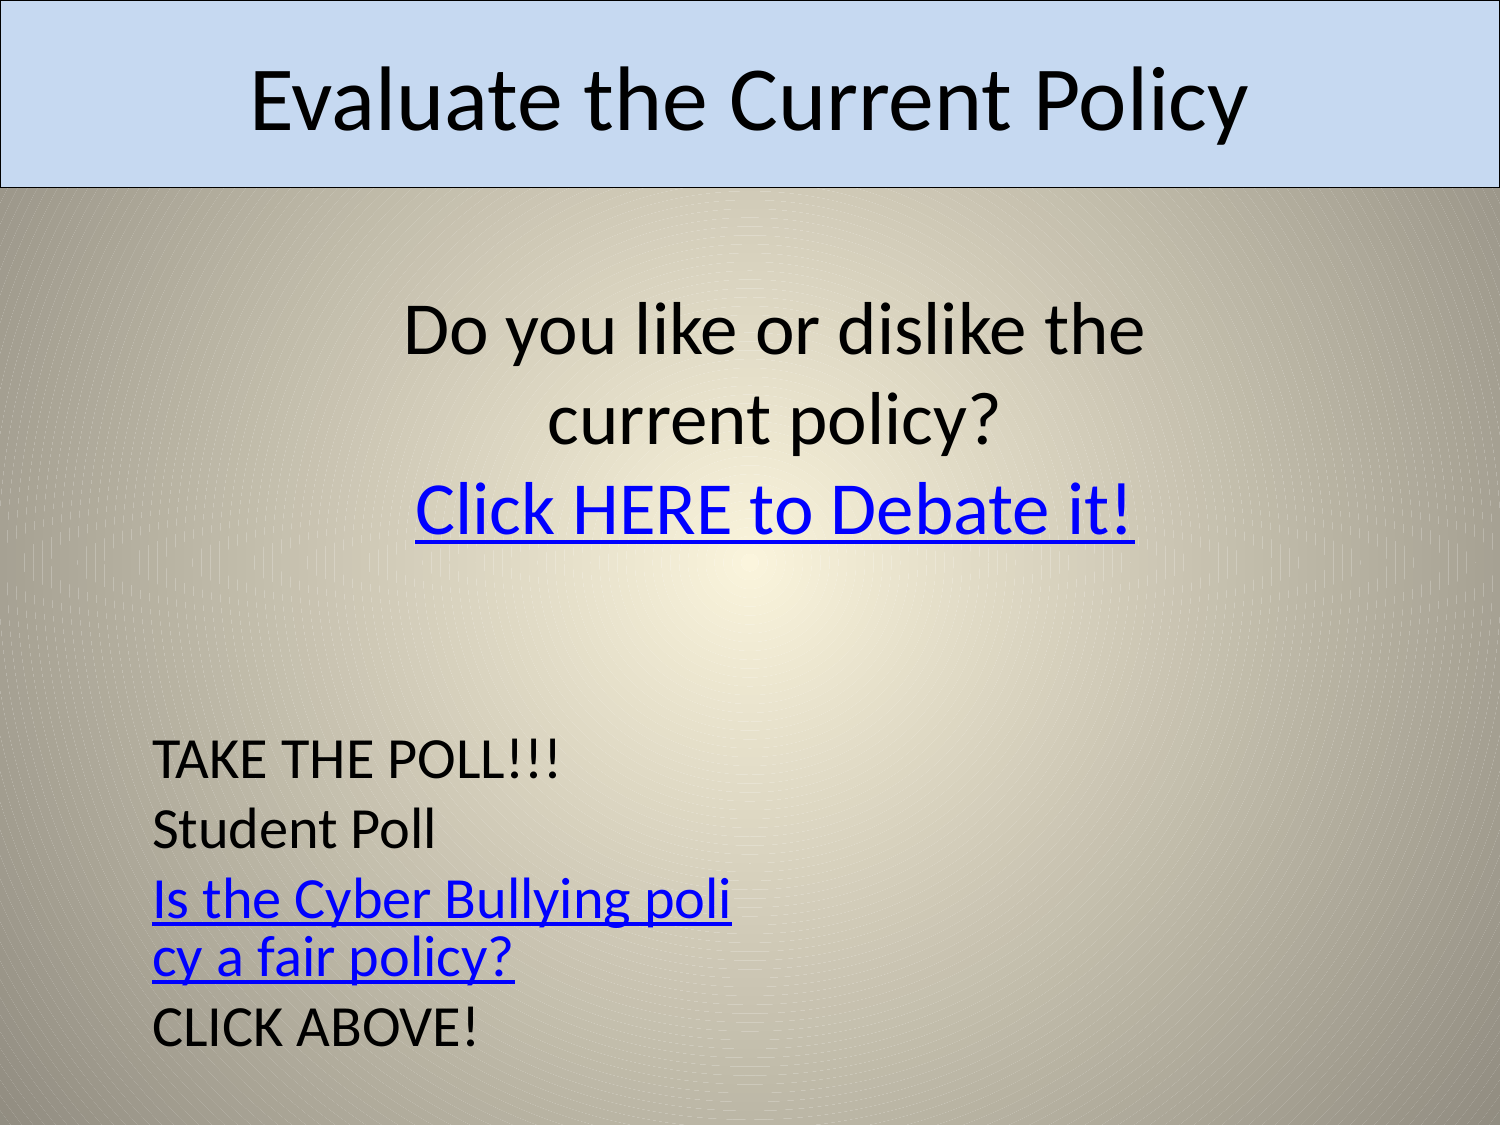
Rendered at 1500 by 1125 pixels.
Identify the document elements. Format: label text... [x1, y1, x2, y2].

text_box TAKE THE POLL!!! Student Poll Is the Cyber Bullying policy a fair policy? CLICK ABOVE! [137, 712, 750, 1008]
title Evaluate the Current Policy [0, 0, 1500, 188]
text_box Do you like or dislike the current policy? Click HERE to Debate it! [375, 272, 1175, 558]
